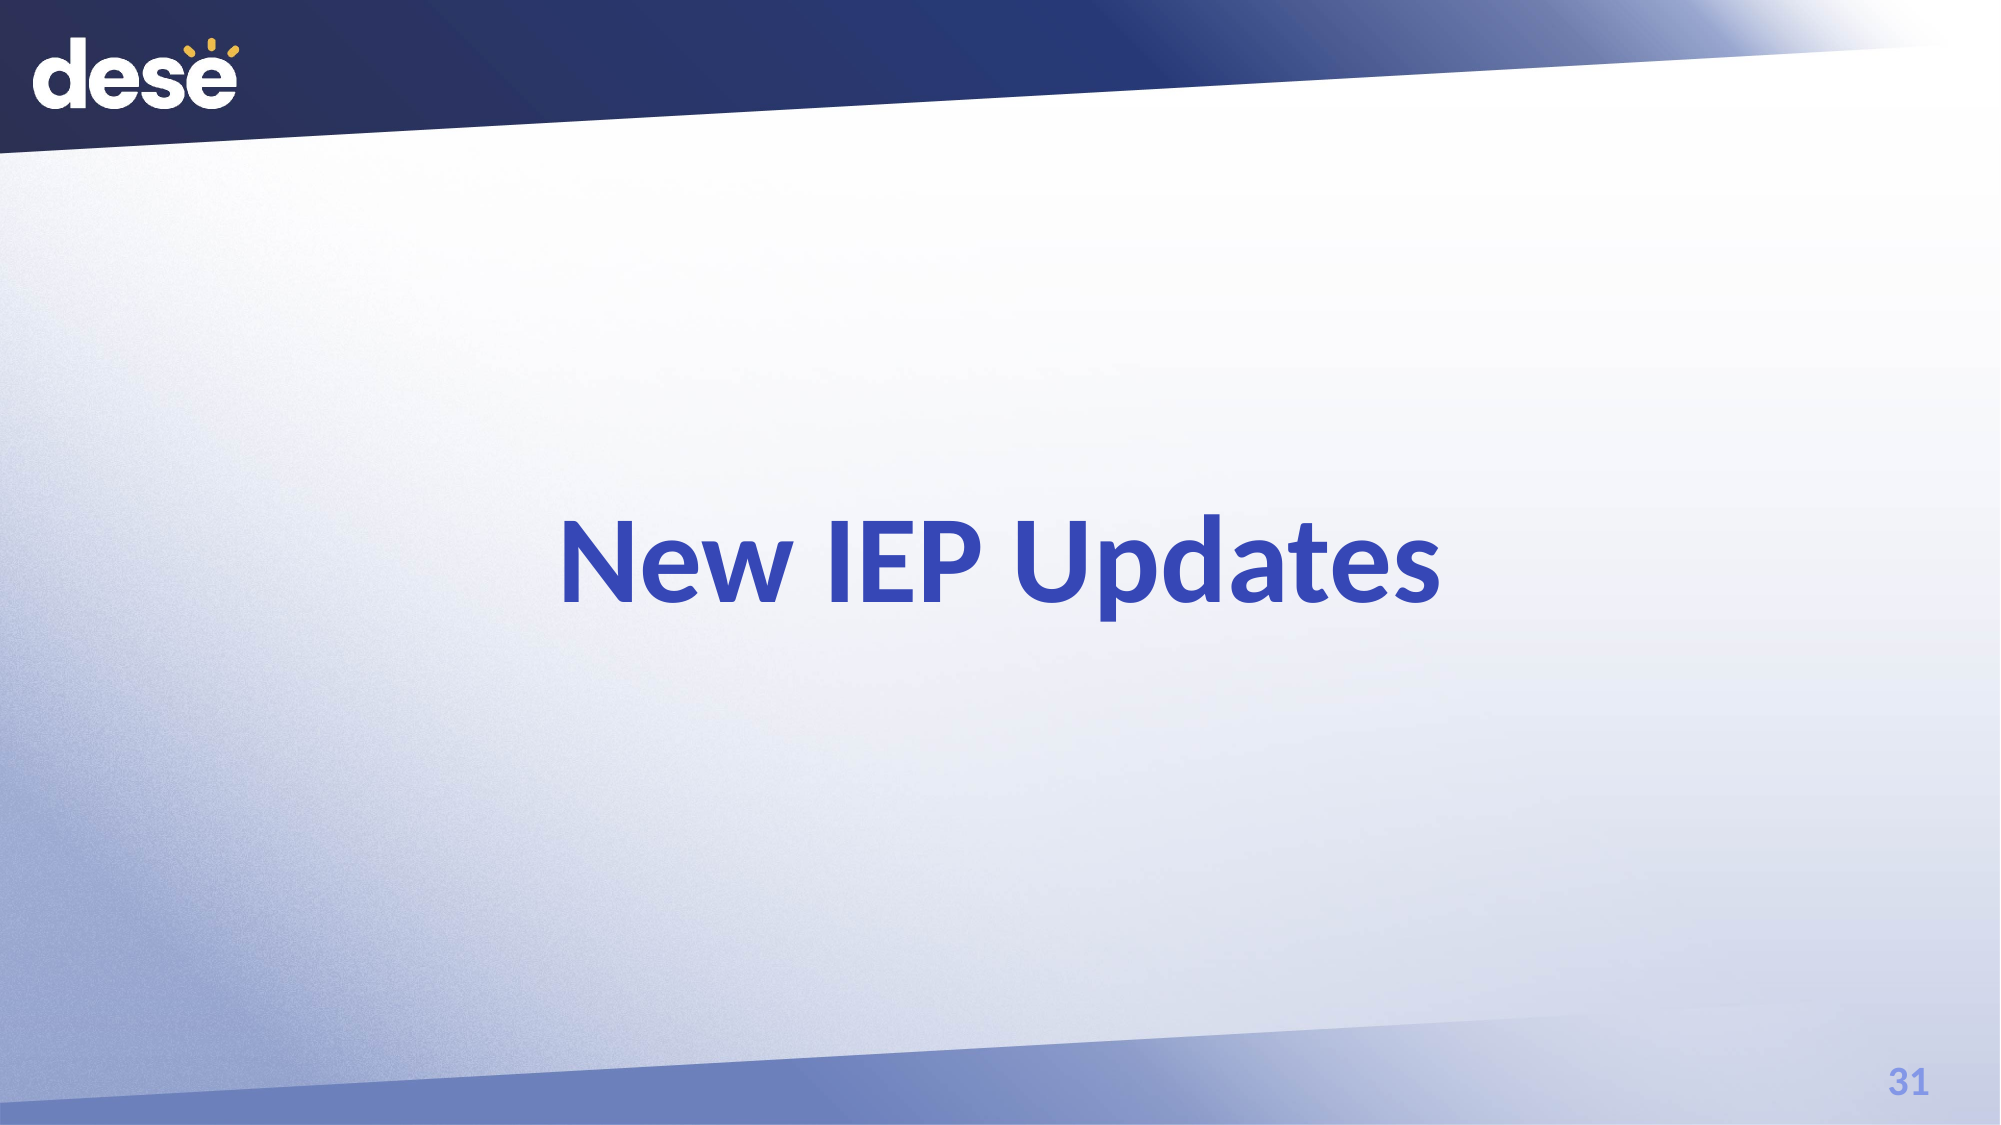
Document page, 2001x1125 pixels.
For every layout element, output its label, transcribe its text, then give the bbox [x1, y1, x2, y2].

picture [0, 0, 2000, 1125]
title New IEP Updates [137, 472, 1863, 653]
